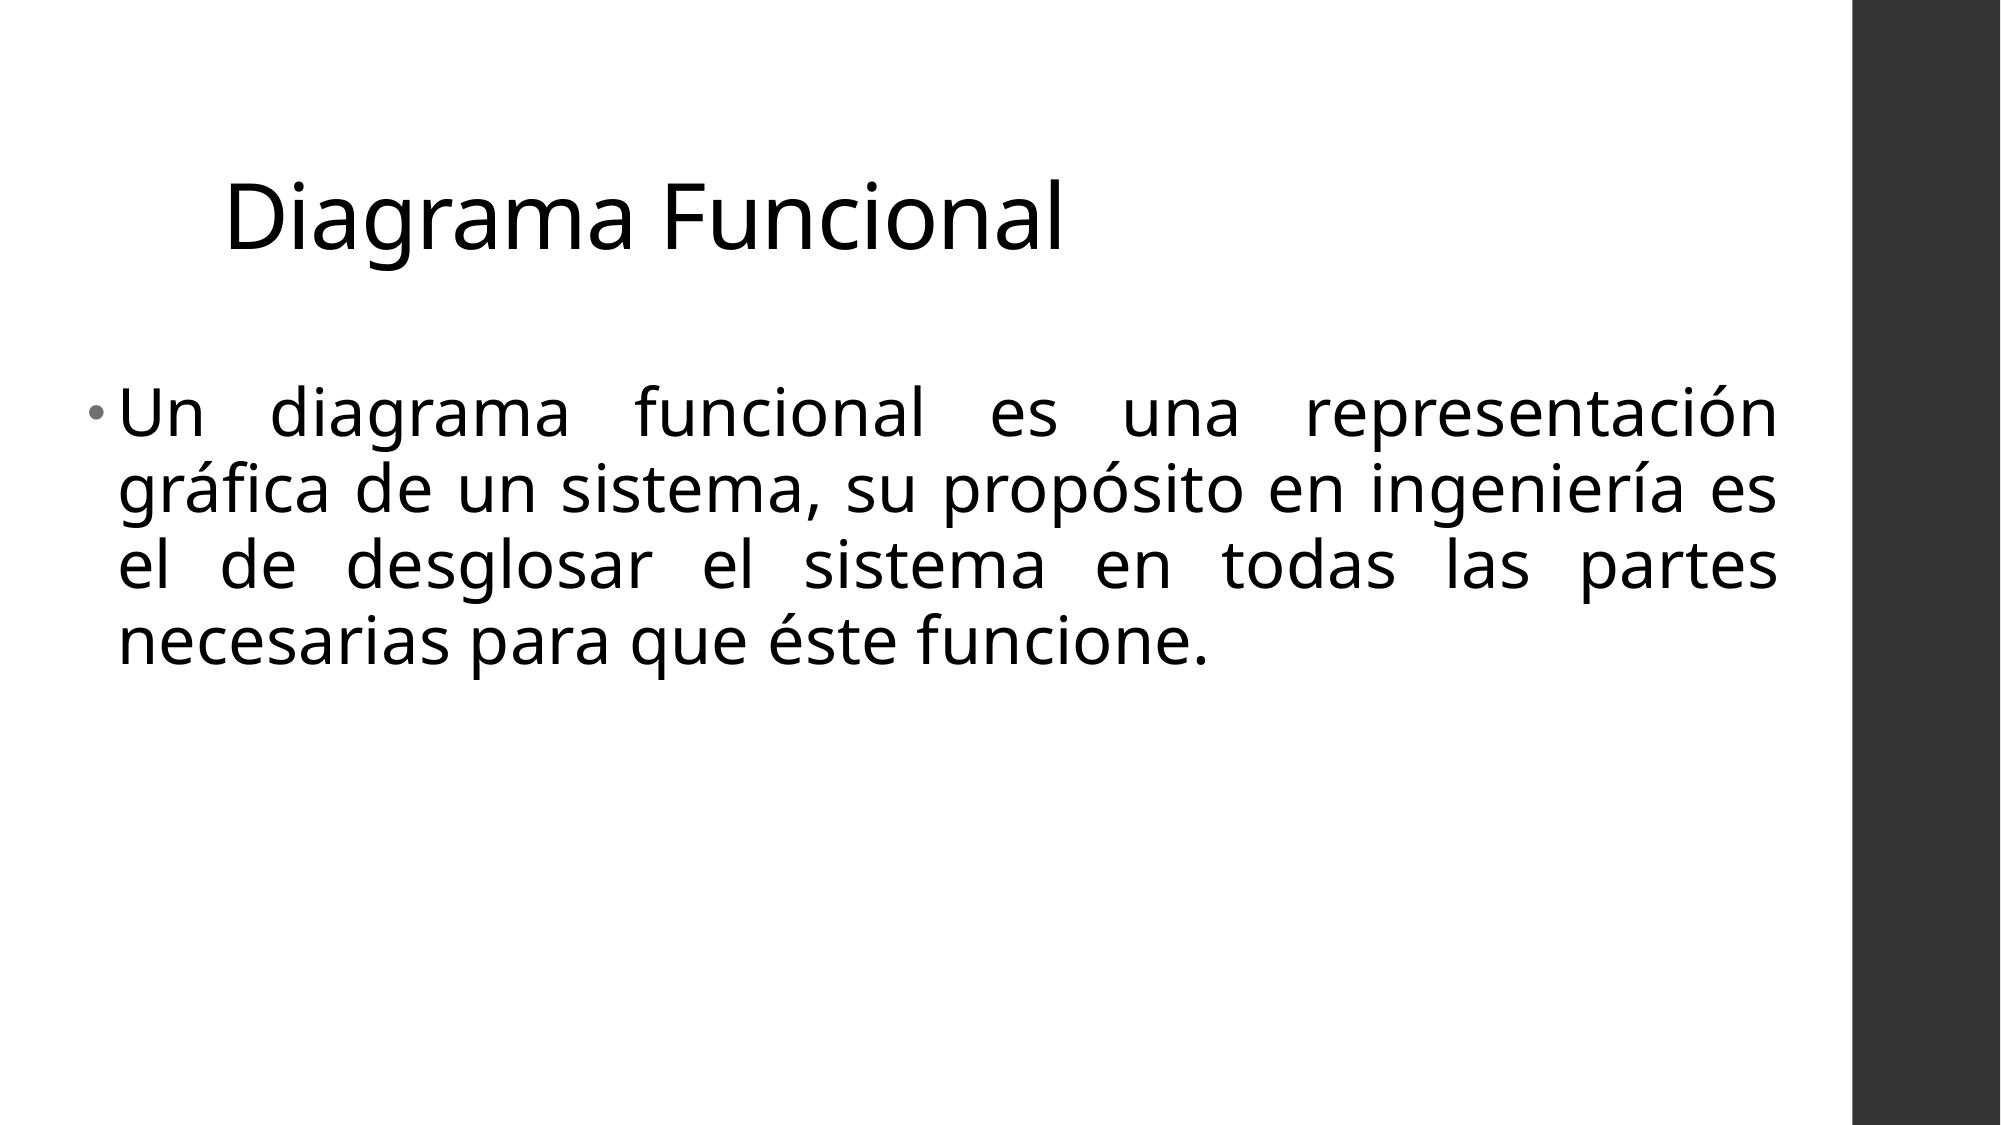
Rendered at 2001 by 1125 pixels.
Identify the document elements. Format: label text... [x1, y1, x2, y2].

title Diagrama Funcional [206, 60, 1797, 278]
list Un diagrama funcional es una representación gráfica de un sistema, su propósito en ingeniería es el de desglosar el sistema en todas las partes necesarias para que éste funcione. [71, 368, 1797, 963]
